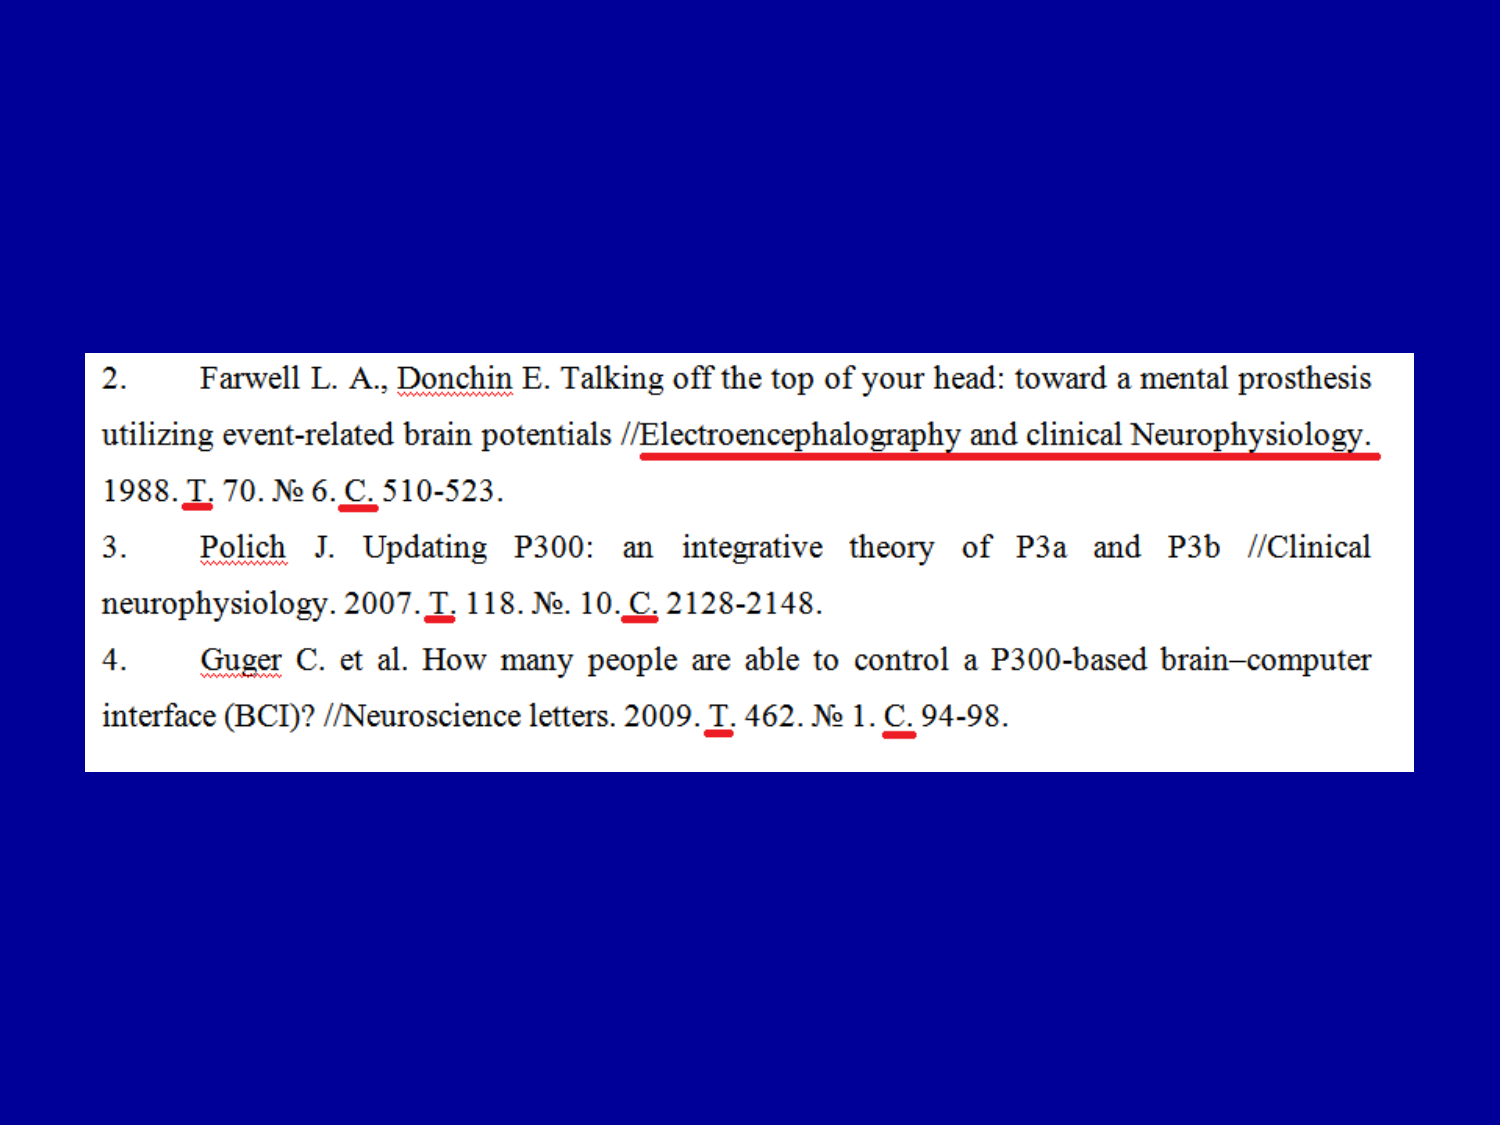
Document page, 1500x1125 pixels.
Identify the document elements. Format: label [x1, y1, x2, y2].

picture [85, 352, 1414, 773]
